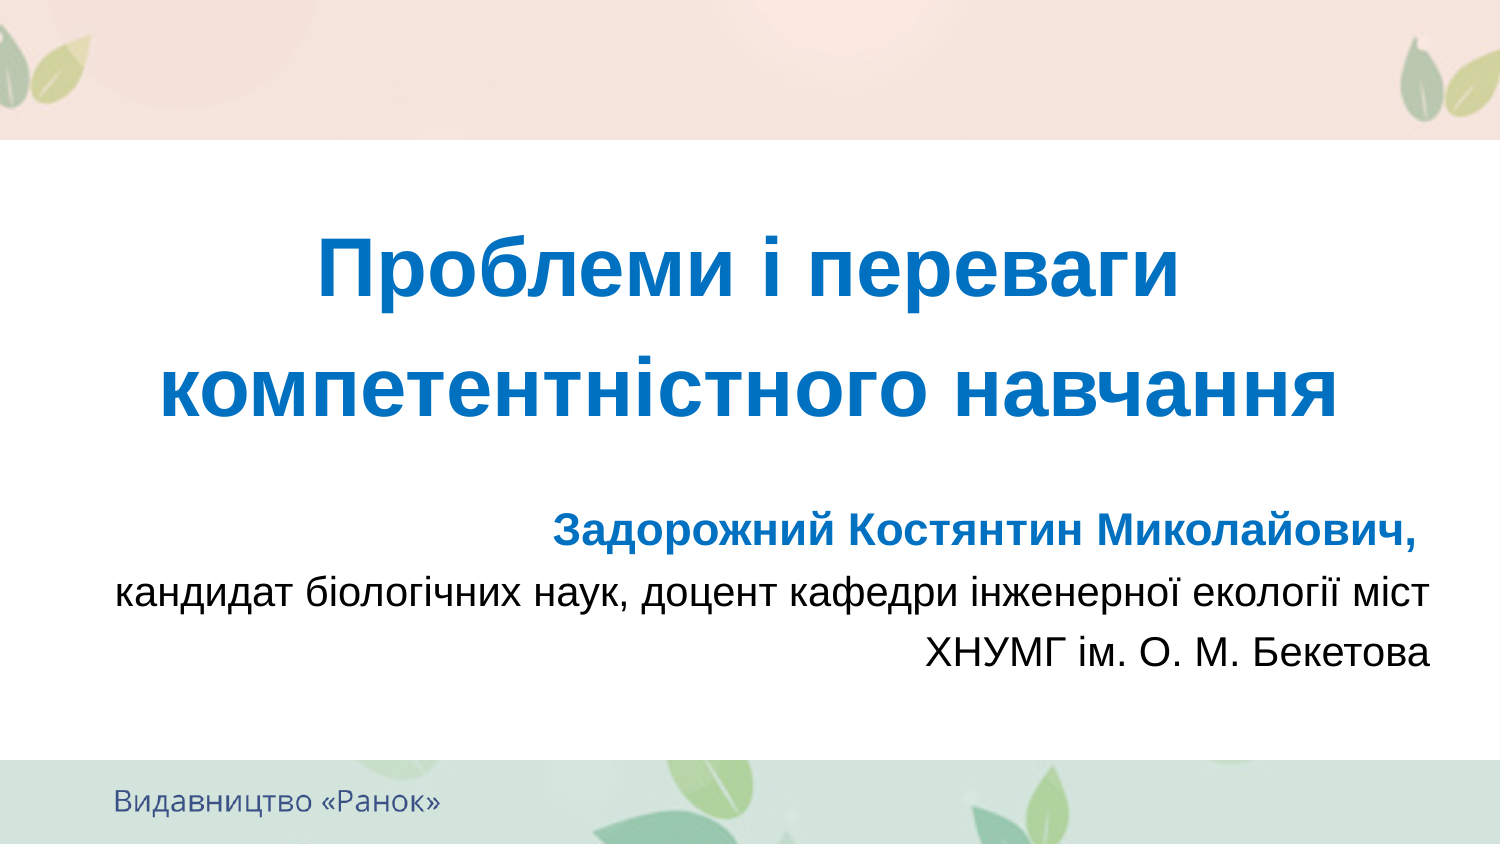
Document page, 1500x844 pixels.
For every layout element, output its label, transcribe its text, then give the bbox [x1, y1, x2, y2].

picture [0, 441, 1500, 844]
picture [0, 0, 1500, 185]
text_box Задорожний Костянтин Миколайович, кандидат біологічних наук, доцент кафедри інженерної екології міст ХНУМГ ім. О. М. Бекетова [54, 480, 1446, 716]
text_box Проблеми і переваги компетентністного навчання [0, 185, 1500, 441]
